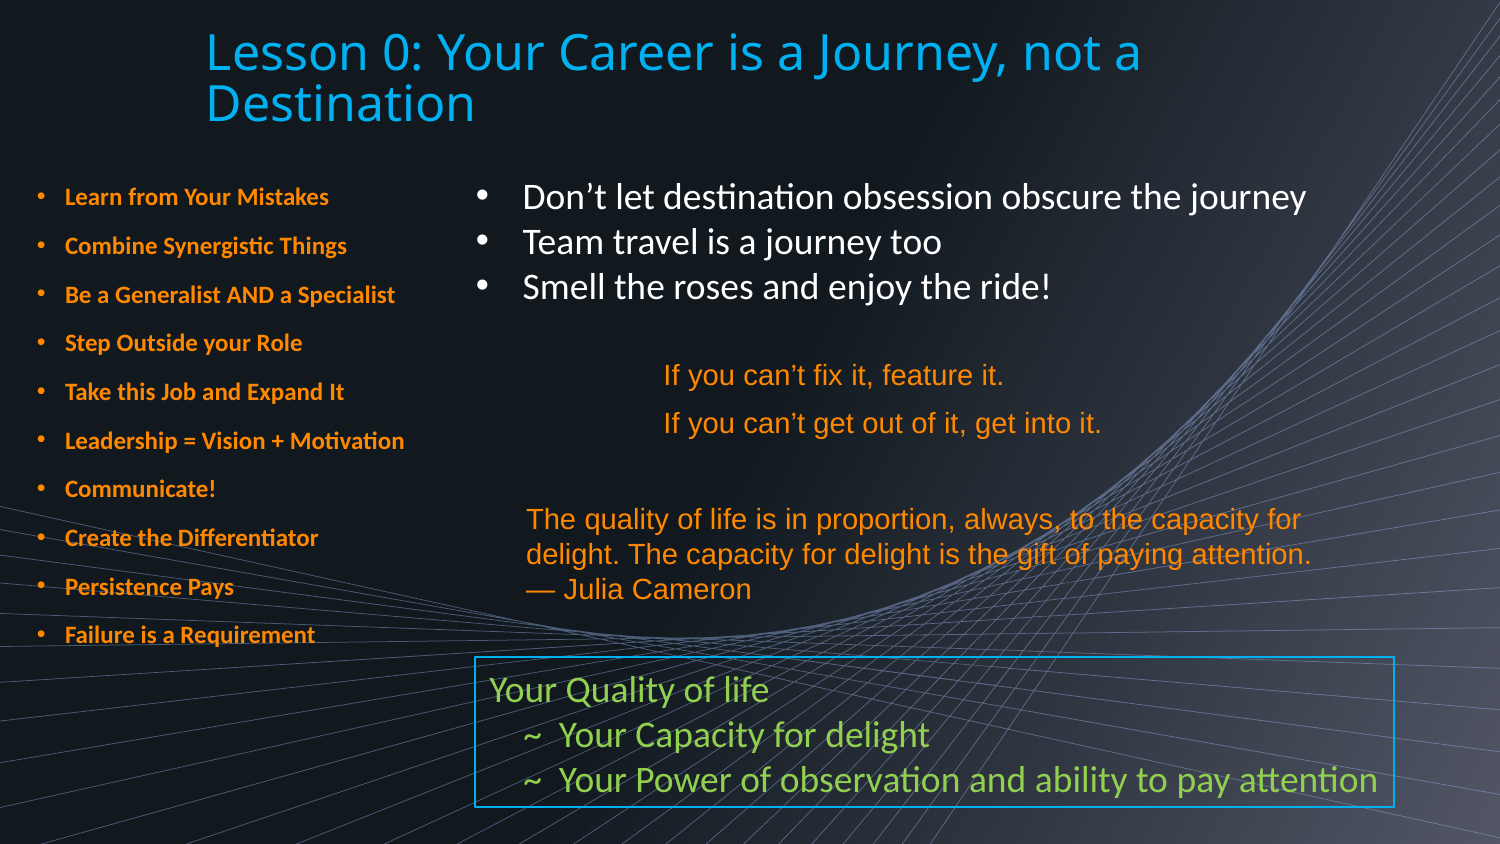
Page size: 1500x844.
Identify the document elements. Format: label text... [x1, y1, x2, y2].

text_box Your Quality of life ~ Your Capacity for delight ~ Your Power of observation and ability to pay attention [474, 657, 1395, 808]
text_box If you can’t fix it, feature it. If you can’t get out of it, get into it. [648, 349, 1119, 447]
text_box The quality of life is in proportion, always, to the capacity for delight. The capacity for delight is the gift of paying attention. ― Julia Cameron [511, 493, 1350, 613]
text_box Don’t let destination obsession obscure the journey Team travel is a journey too Smell the roses and enjoy the ride! [460, 164, 1400, 315]
text_box Learn from Your Mistakes Combine Synergistic Things Be a Generalist AND a Specialist Step Outside your Role Take this Job and Expand It Leadership = Vision + Motivation Communicate! Create the Differentiator Persistence Pays Failure is a Requirement [22, 171, 433, 657]
text_box Lesson 0: Your Career is a Journey, not a Destination [205, 29, 1400, 132]
